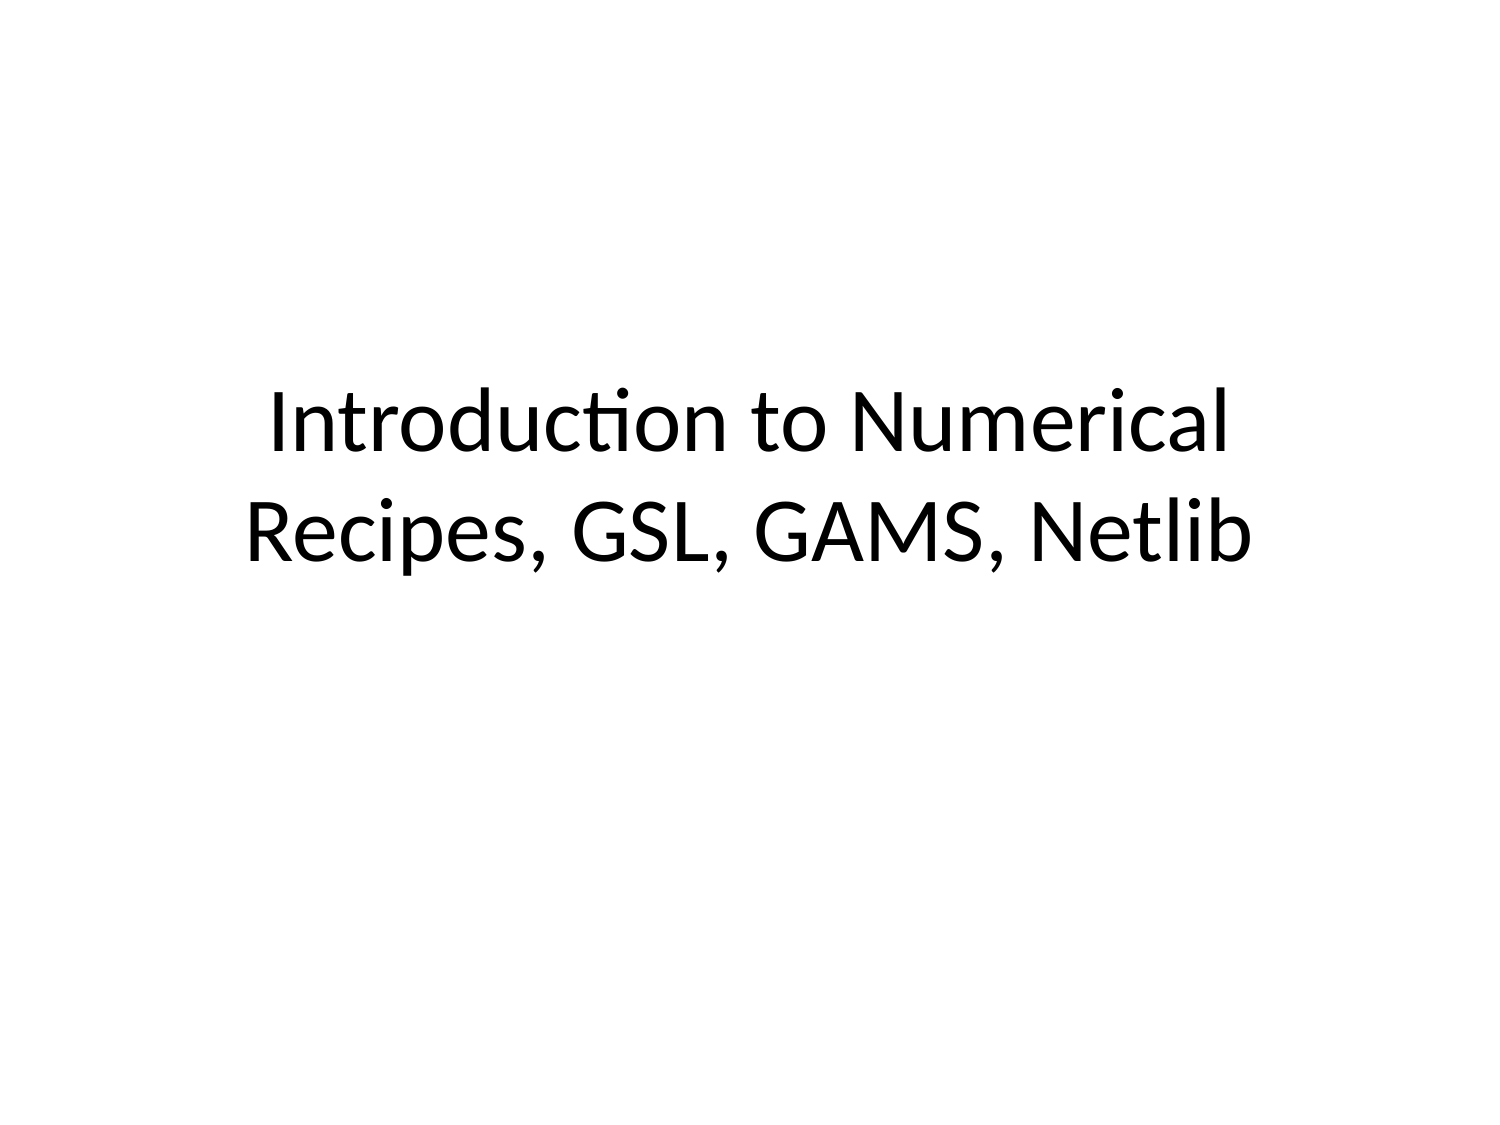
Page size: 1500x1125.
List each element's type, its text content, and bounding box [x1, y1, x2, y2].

title Introduction to Numerical Recipes, GSL, GAMS, Netlib [112, 349, 1388, 591]
